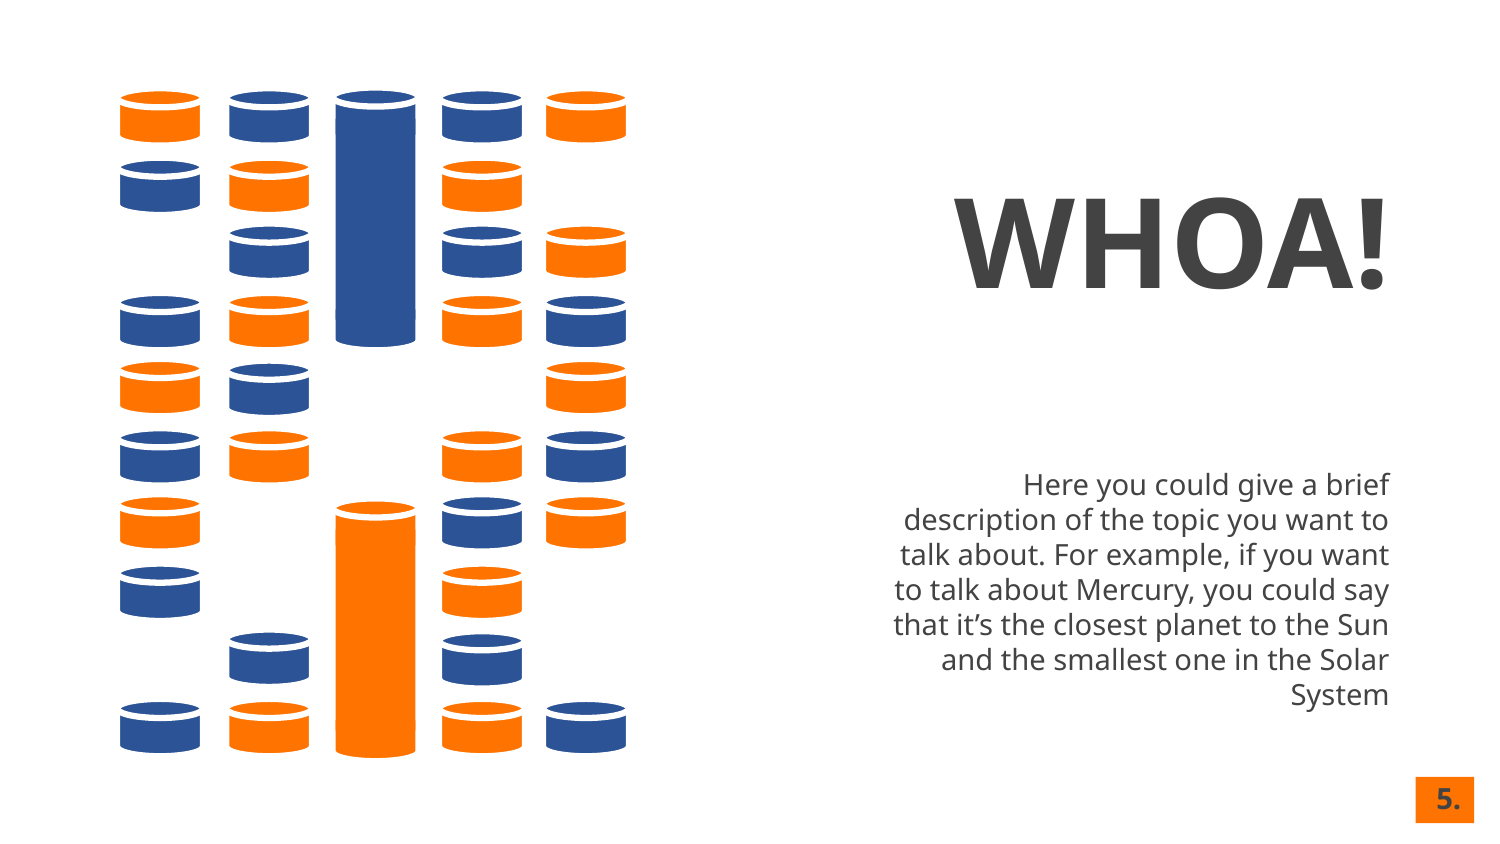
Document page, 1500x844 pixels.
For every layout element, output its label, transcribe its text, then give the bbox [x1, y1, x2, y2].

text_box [116, 87, 630, 762]
slide_number ‹#›. [1415, 776, 1475, 824]
title WHOA! [929, 87, 1390, 421]
subtitle Here you could give a brief description of the topic you want to talk about. For example, if you want to talk about Mercury, you could say that it’s the closest planet to the Sun and the smallest one in the Solar System [892, 421, 1390, 757]
